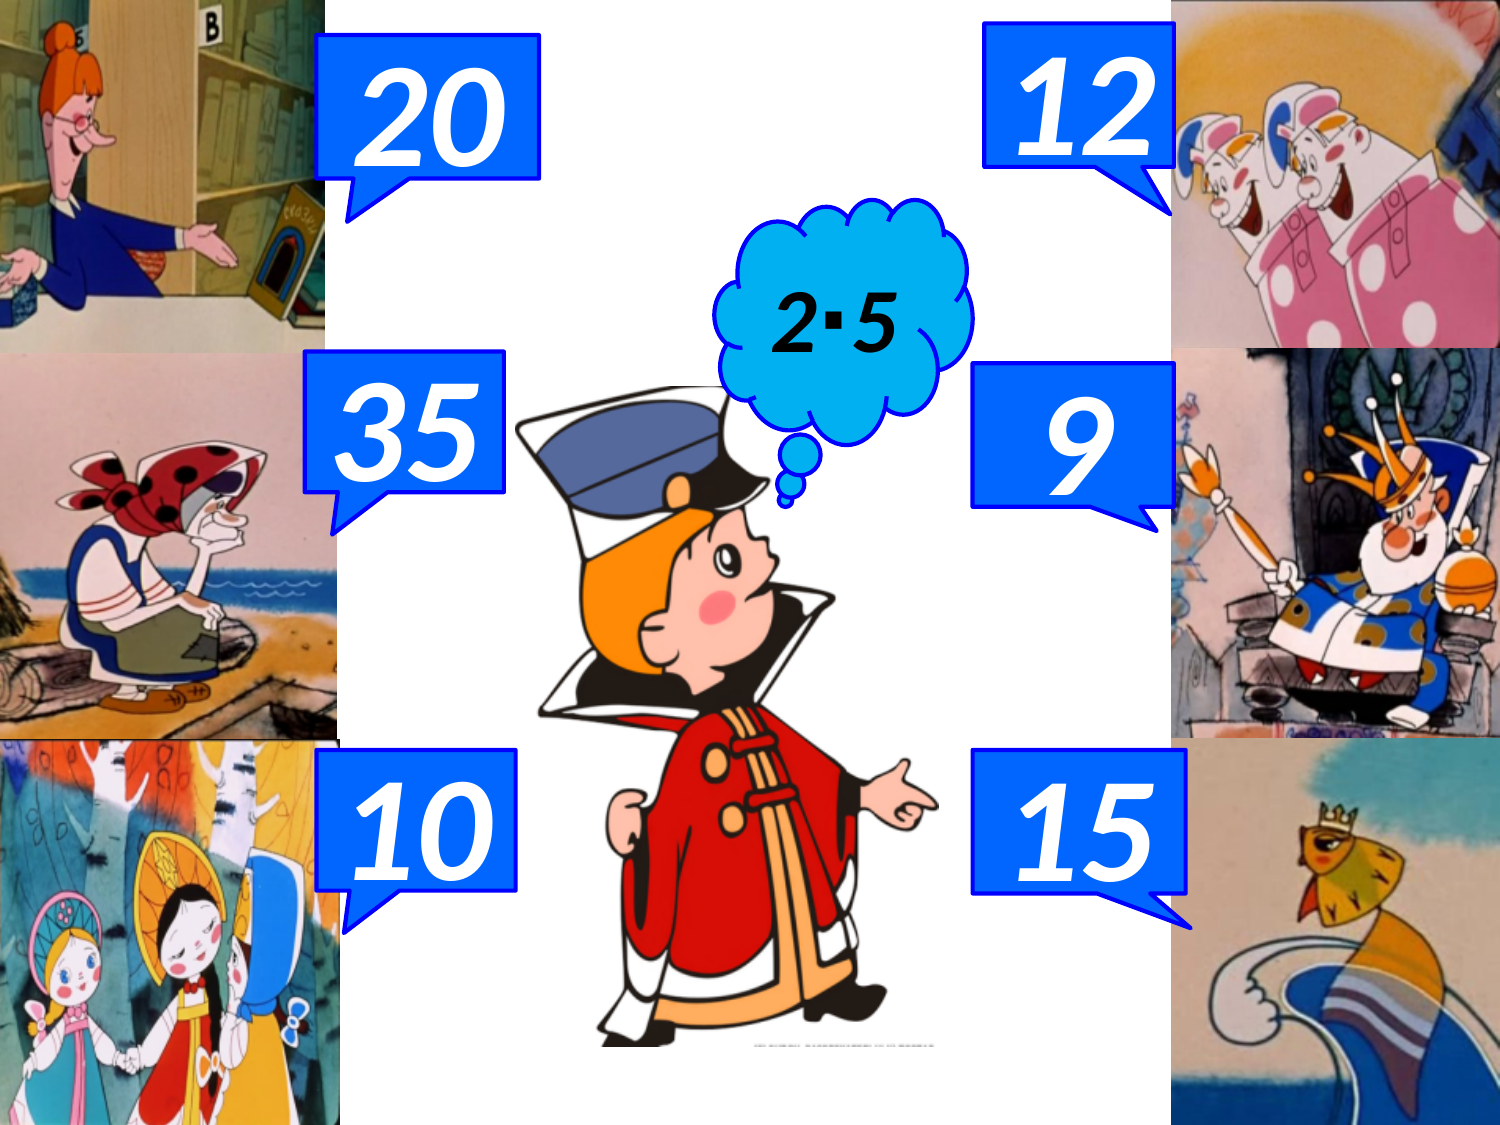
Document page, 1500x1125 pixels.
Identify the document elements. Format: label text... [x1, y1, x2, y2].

text_box 35 [331, 349, 506, 530]
text_box 20 [330, 32, 542, 224]
text_box 12 [982, 21, 1166, 215]
text_box 15 [970, 747, 1166, 922]
text_box 10 [345, 747, 510, 935]
picture [515, 386, 939, 1048]
text_box 9 [970, 361, 1166, 533]
picture [1171, 0, 1500, 1125]
text_box 2∙5 [712, 197, 975, 386]
picture [0, 0, 341, 1125]
